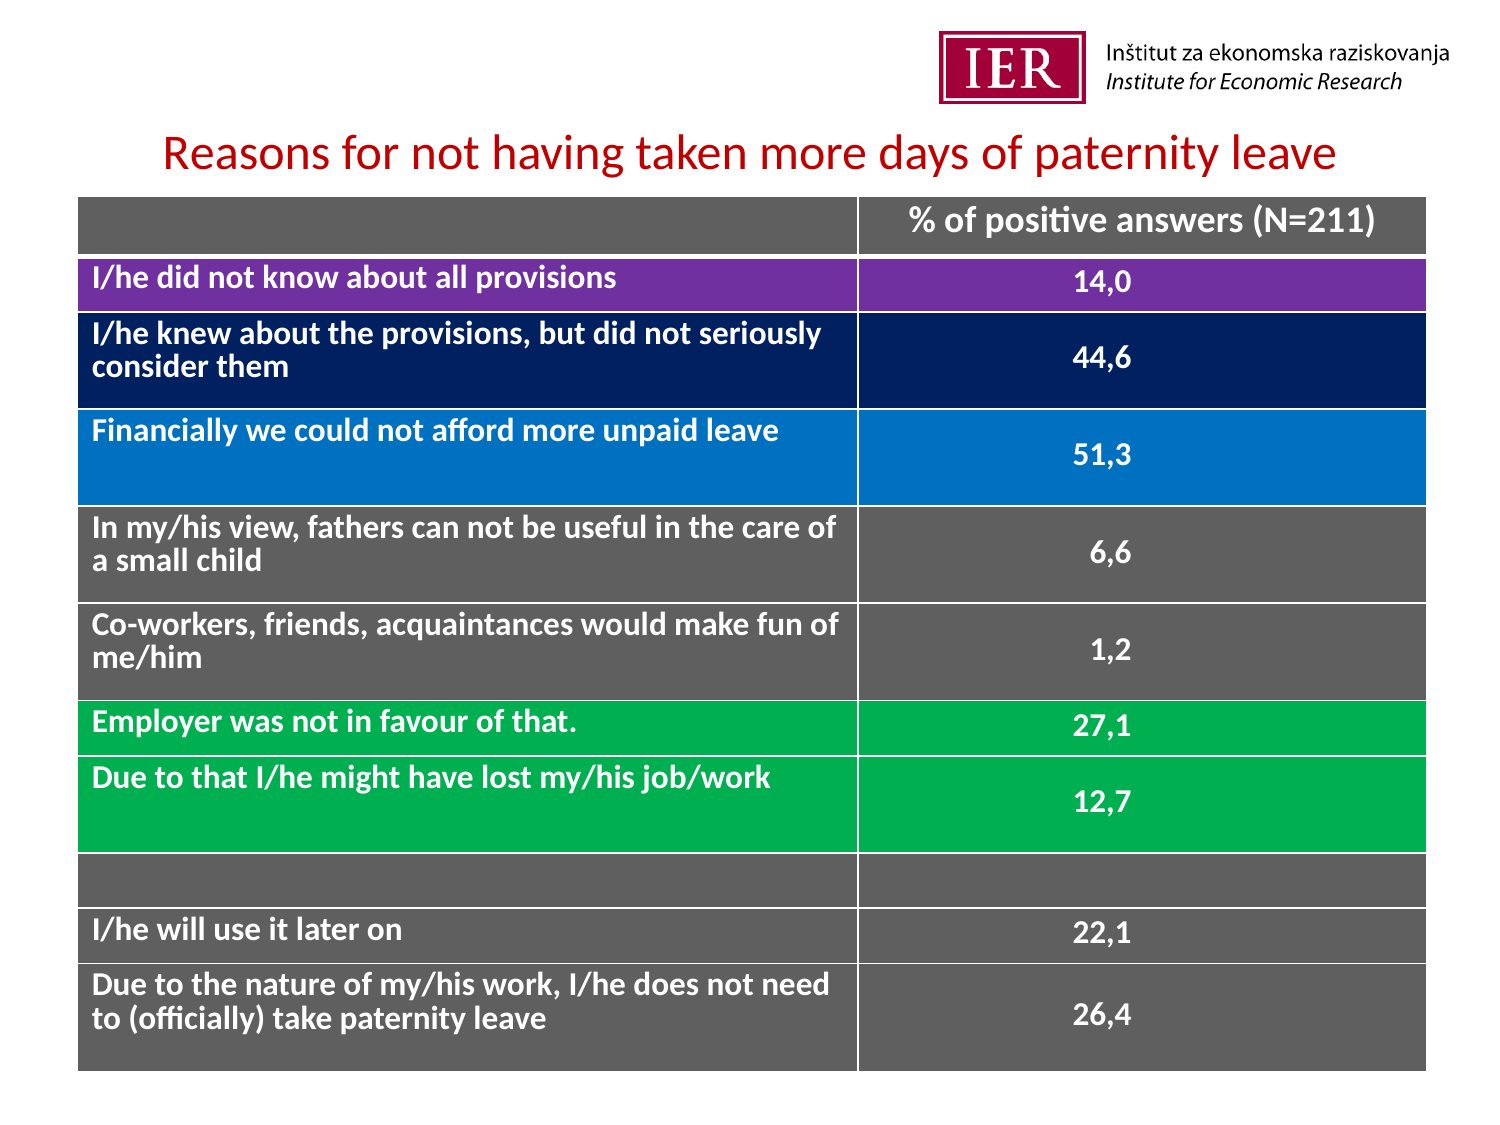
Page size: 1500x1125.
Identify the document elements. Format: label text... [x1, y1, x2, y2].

table_cell 22,1 [859, 909, 1426, 963]
title Reasons for not having taken more days of paternity leave [75, 113, 1425, 185]
table_cell I/he knew about the provisions, but did not seriously consider them [78, 313, 857, 408]
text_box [938, 30, 1450, 104]
table_header [78, 197, 857, 254]
table_cell Due to that I/he might have lost my/his job/work [78, 757, 857, 852]
table_cell 6,6 [859, 507, 1426, 602]
table_cell I/he did not know about all provisions [78, 259, 857, 311]
table_cell Due to the nature of my/his work, I/he does not need to (officially) take paternity leave [78, 964, 857, 1071]
table_cell Co-workers, friends, acquaintances would make fun of me/him [78, 604, 857, 700]
table_cell 26,4 [859, 964, 1426, 1071]
table_cell 27,1 [859, 701, 1426, 755]
table_cell 44,6 [859, 313, 1426, 408]
table_cell 1,2 [859, 604, 1426, 700]
table_cell [859, 854, 1426, 907]
table_cell 12,7 [859, 757, 1426, 852]
table_cell I/he will use it later on [78, 909, 857, 963]
table_cell [78, 854, 857, 907]
table_header % of positive answers (N=211) [859, 197, 1426, 254]
table_cell Employer was not in favour of that. [78, 701, 857, 755]
table_cell In my/his view, fathers can not be useful in the care of a small child [78, 507, 857, 602]
table_cell 51,3 [859, 410, 1426, 505]
table_cell 14,0 [859, 259, 1426, 311]
table_cell Financially we could not afford more unpaid leave [78, 410, 857, 505]
